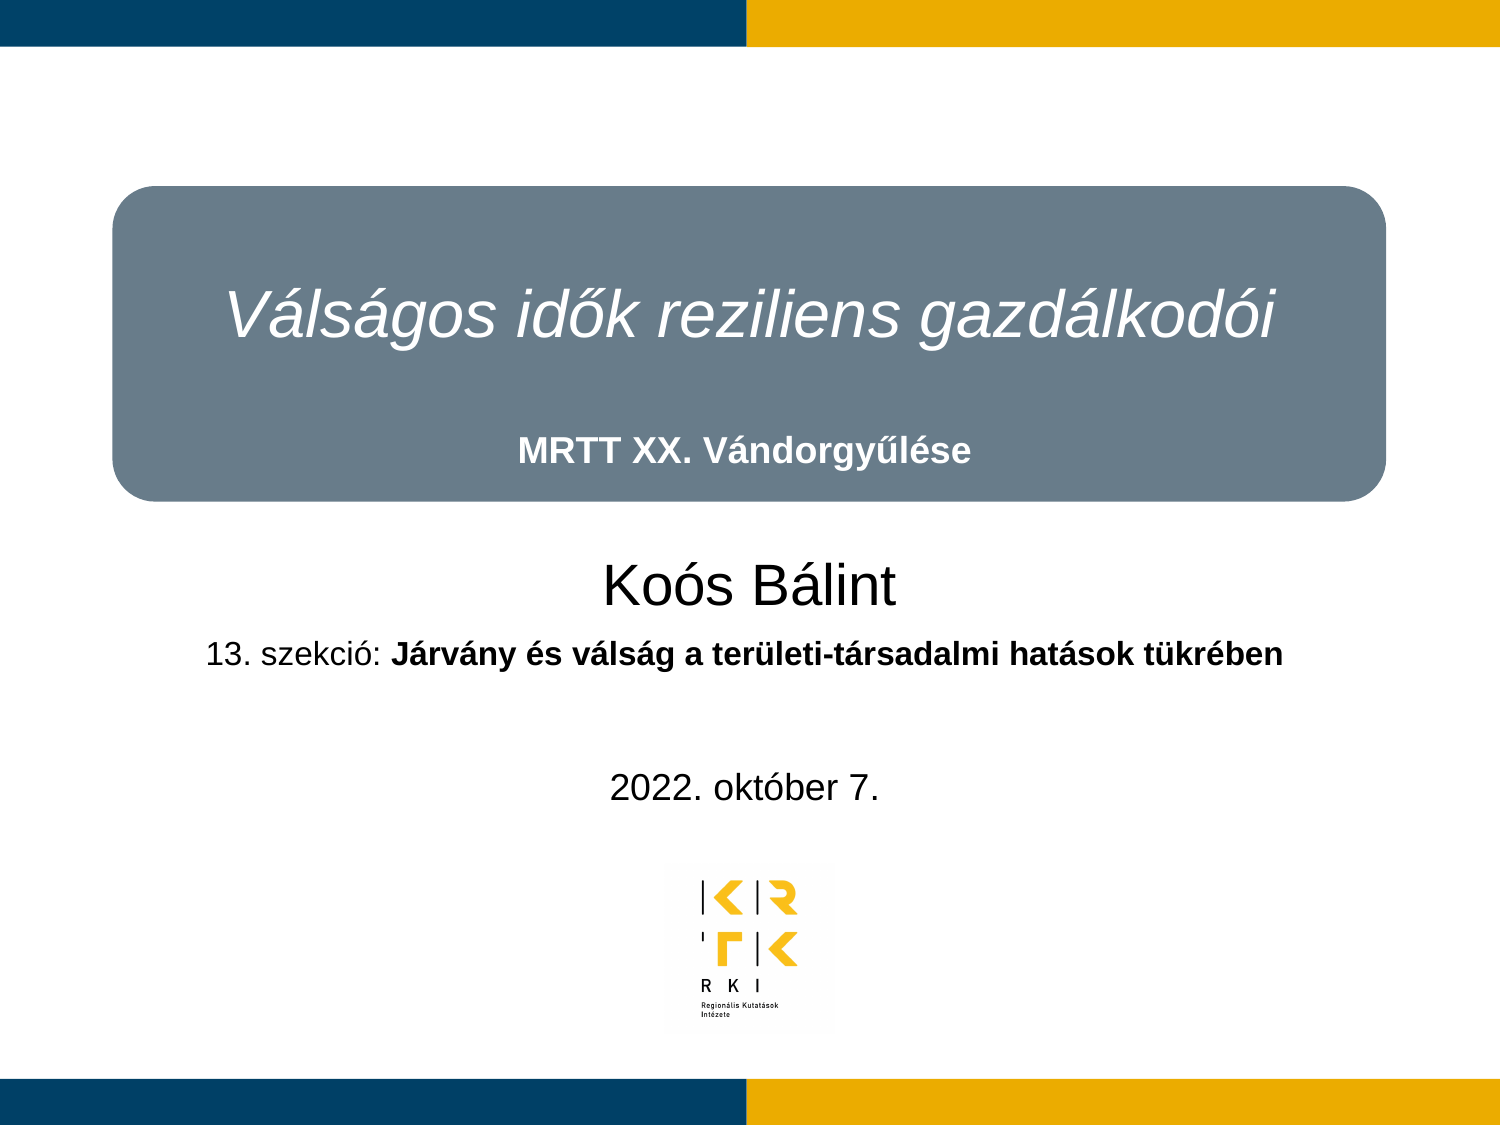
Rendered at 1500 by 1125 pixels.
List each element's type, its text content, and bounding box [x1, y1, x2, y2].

list Koós Bálint [145, 539, 1355, 624]
picture [664, 863, 835, 1034]
list 2022. október 7. [145, 755, 1355, 812]
title Válságos idők reziliens gazdálkodói [145, 263, 1355, 366]
subtitle MRTT XX. Vándorgyűlése [145, 366, 1355, 480]
list 13. szekció: Járvány és válság a területi-társadalmi hatások tükrében [145, 624, 1355, 682]
